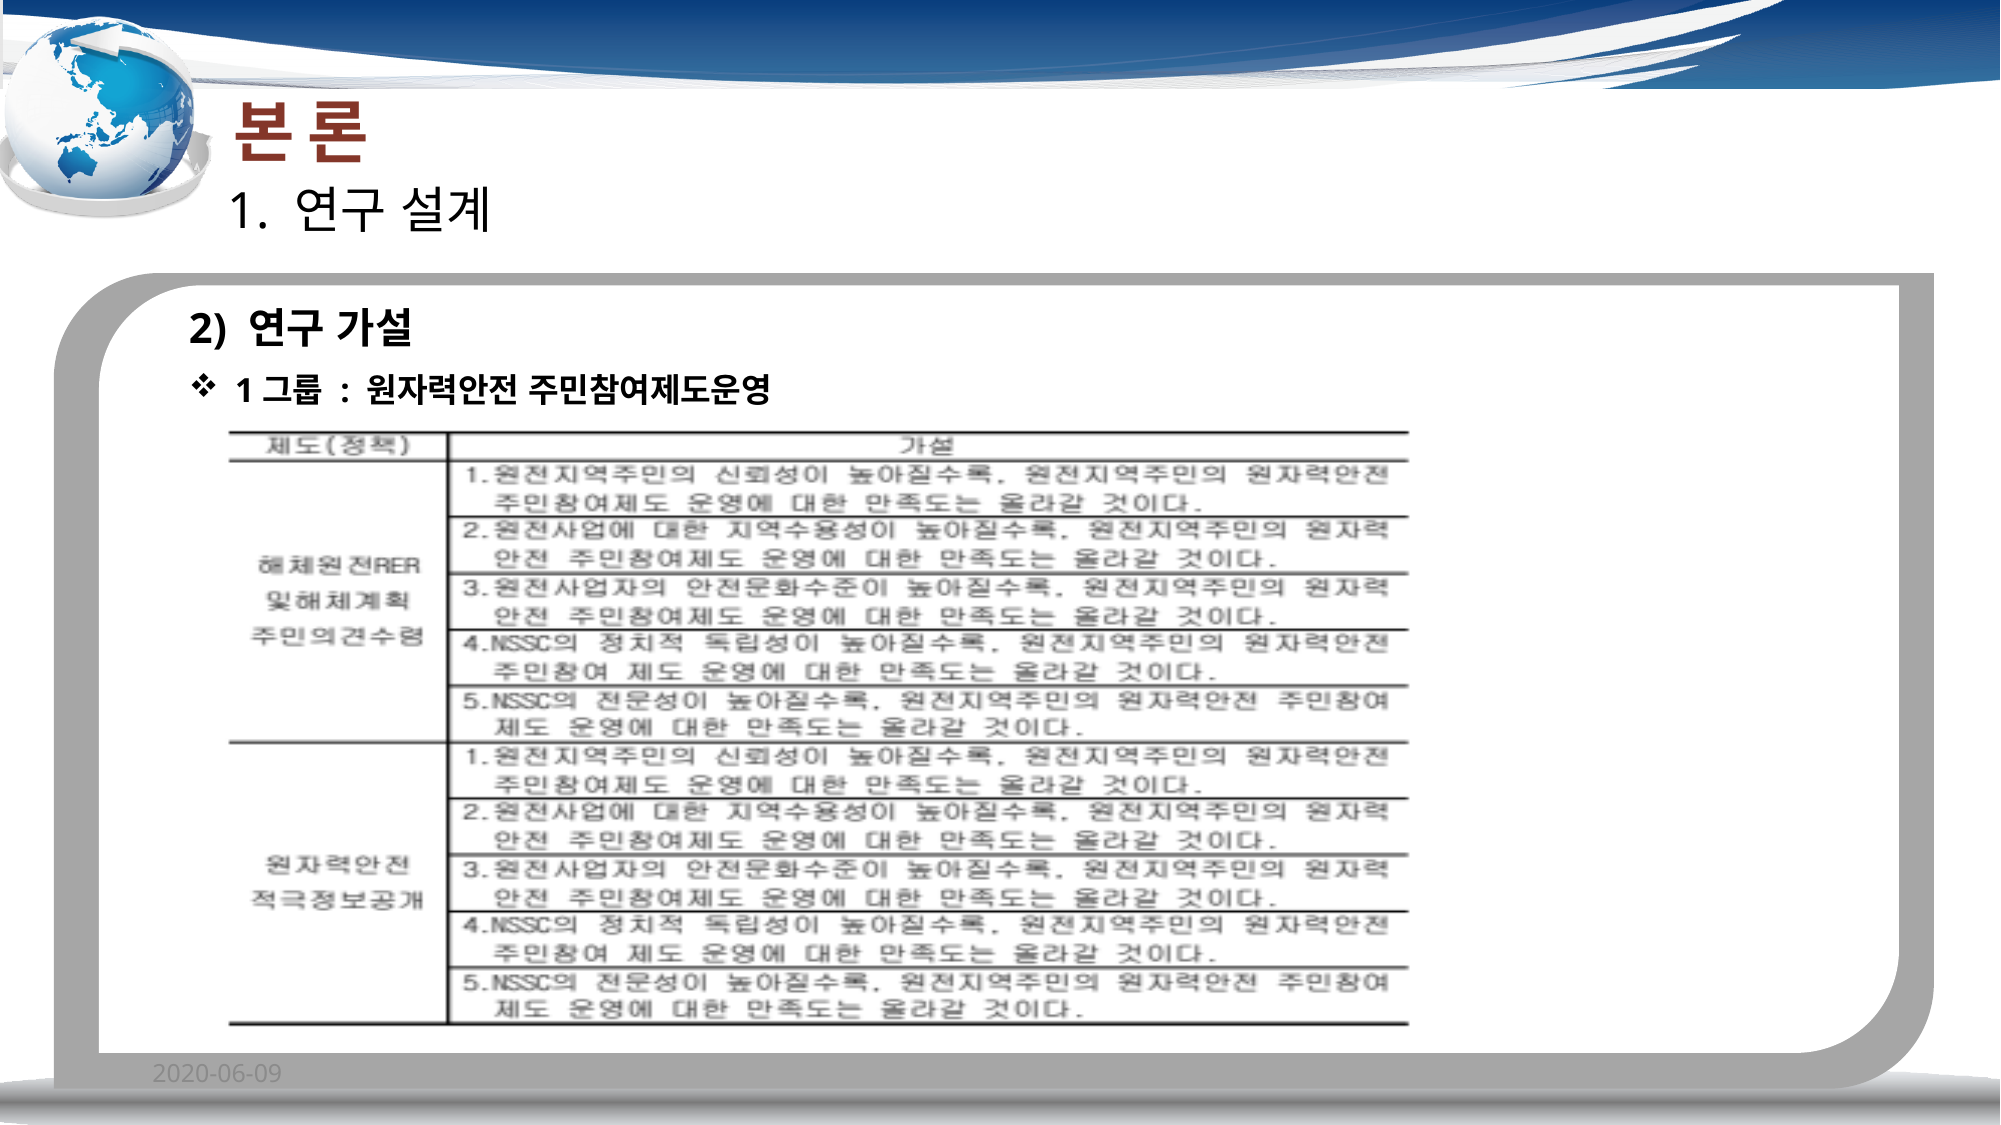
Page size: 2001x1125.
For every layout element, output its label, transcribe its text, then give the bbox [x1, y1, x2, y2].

title 1. 연구 설계 [212, 178, 2000, 248]
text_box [0, 273, 2000, 1125]
picture [218, 423, 1431, 1033]
text_box 본 론 [218, 89, 663, 178]
picture [0, 0, 2000, 220]
